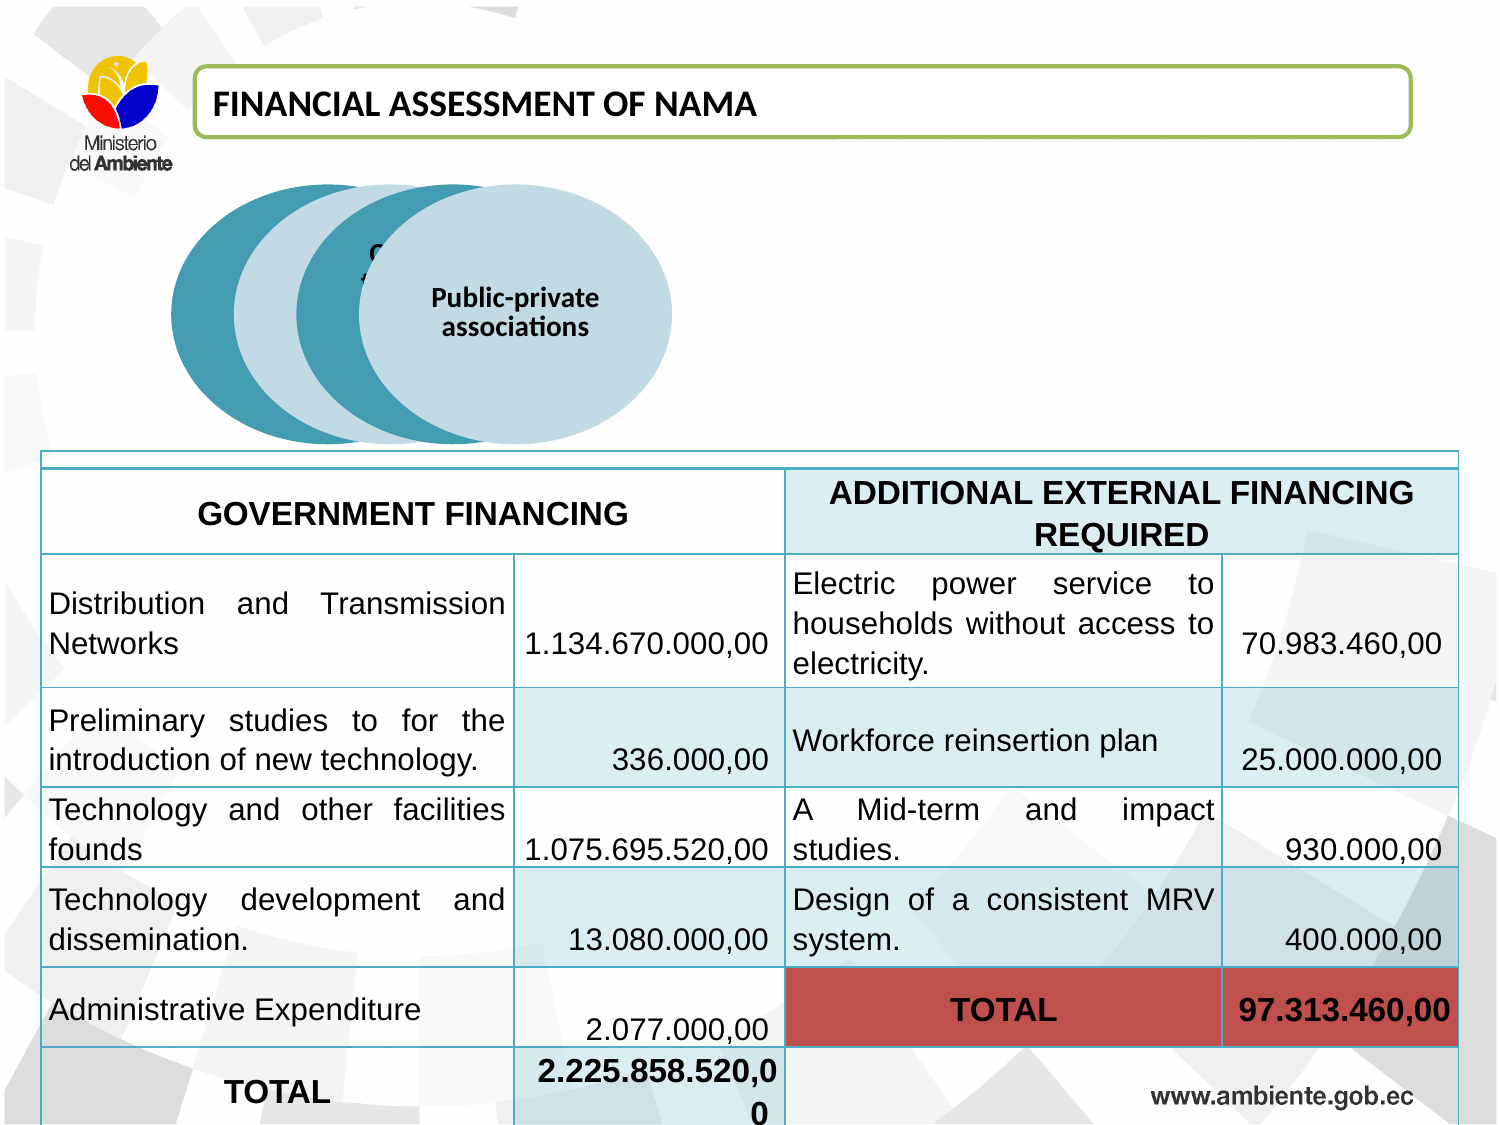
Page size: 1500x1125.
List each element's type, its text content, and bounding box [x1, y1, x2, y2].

table_cell Workforce reinsertion plan [786, 688, 1221, 786]
table_cell 1.075.695.520,00 [515, 788, 784, 866]
table_cell Electric power service to households without access to electricity. [786, 555, 1221, 687]
picture [0, 0, 1500, 1125]
table_cell TOTAL [786, 968, 1221, 1046]
table_cell 2.225.858.520,00 [515, 1048, 784, 1125]
table_cell TOTAL [42, 1048, 513, 1125]
table_cell 400.000,00 [1223, 868, 1458, 966]
table_cell 25.000.000,00 [1223, 688, 1458, 786]
table_cell Administrative Expenditure [42, 968, 513, 1046]
table_cell Distribution and Transmission Networks [42, 555, 513, 687]
table_cell 70.983.460,00 [1223, 555, 1458, 687]
table_cell Technology and other facilities founds [42, 788, 513, 866]
table_cell 336.000,00 [515, 688, 784, 786]
table_cell Design of a consistent MRV system. [786, 868, 1221, 966]
table_cell A Mid-term and impact studies. [786, 788, 1221, 866]
text_box FINANCIAL ASSESSMENT OF NAMA [192, 64, 1413, 140]
table_cell 97.313.460,00 [1223, 968, 1458, 1046]
table_cell Technology development and dissemination. [42, 868, 513, 966]
table_cell Preliminary studies to for the introduction of new technology. [42, 688, 513, 786]
table_cell 1.134.670.000,00 [515, 555, 784, 687]
table_cell 2.077.000,00 [515, 968, 784, 1046]
table_cell ADDITIONAL EXTERNAL FINANCING REQUIRED [786, 470, 1458, 553]
table_cell GOVERNMENT FINANCING [42, 470, 784, 553]
table_cell 930.000,00 [1223, 788, 1458, 866]
table_cell 13.080.000,00 [515, 868, 784, 966]
table_header [42, 452, 1458, 467]
table_cell [786, 1048, 1458, 1125]
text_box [170, 184, 1424, 445]
